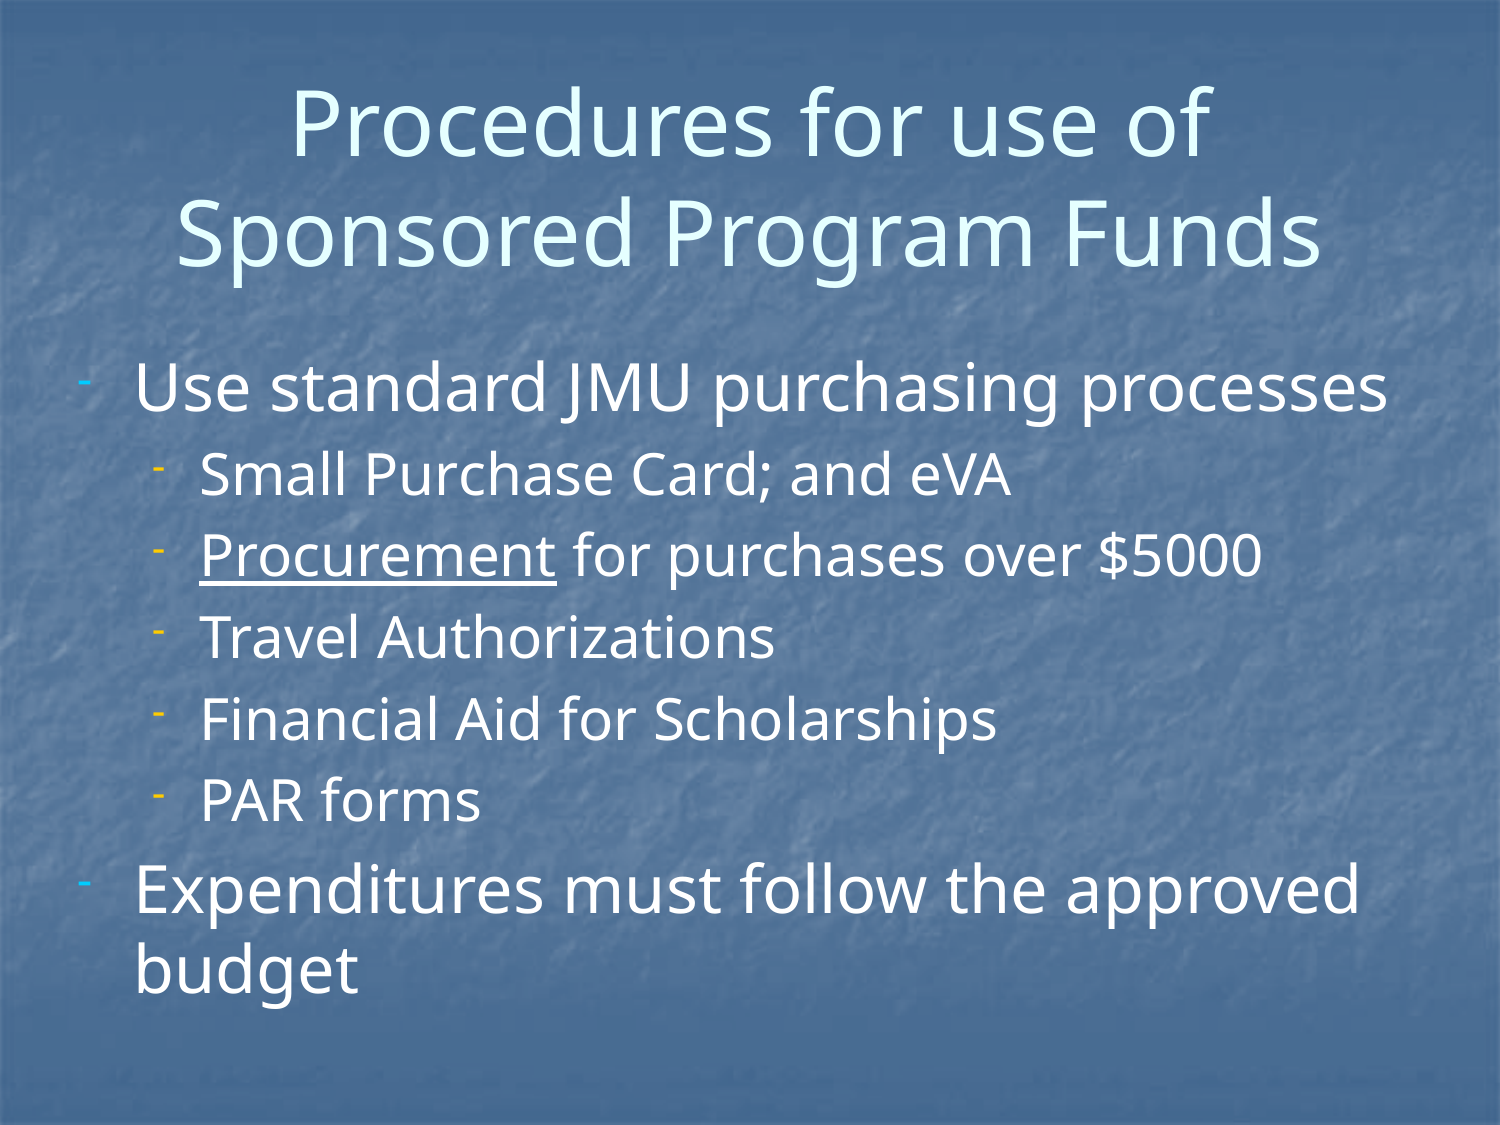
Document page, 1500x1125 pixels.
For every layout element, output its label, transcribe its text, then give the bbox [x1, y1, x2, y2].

list Use standard JMU purchasing processes Small Purchase Card; and eVA Procurement for purchases over $5000 Travel Authorizations Financial Aid for Scholarships PAR forms Expenditures must follow the approved budget [62, 337, 1426, 1101]
title Procedures for use of Sponsored Program Funds [74, 62, 1426, 288]
